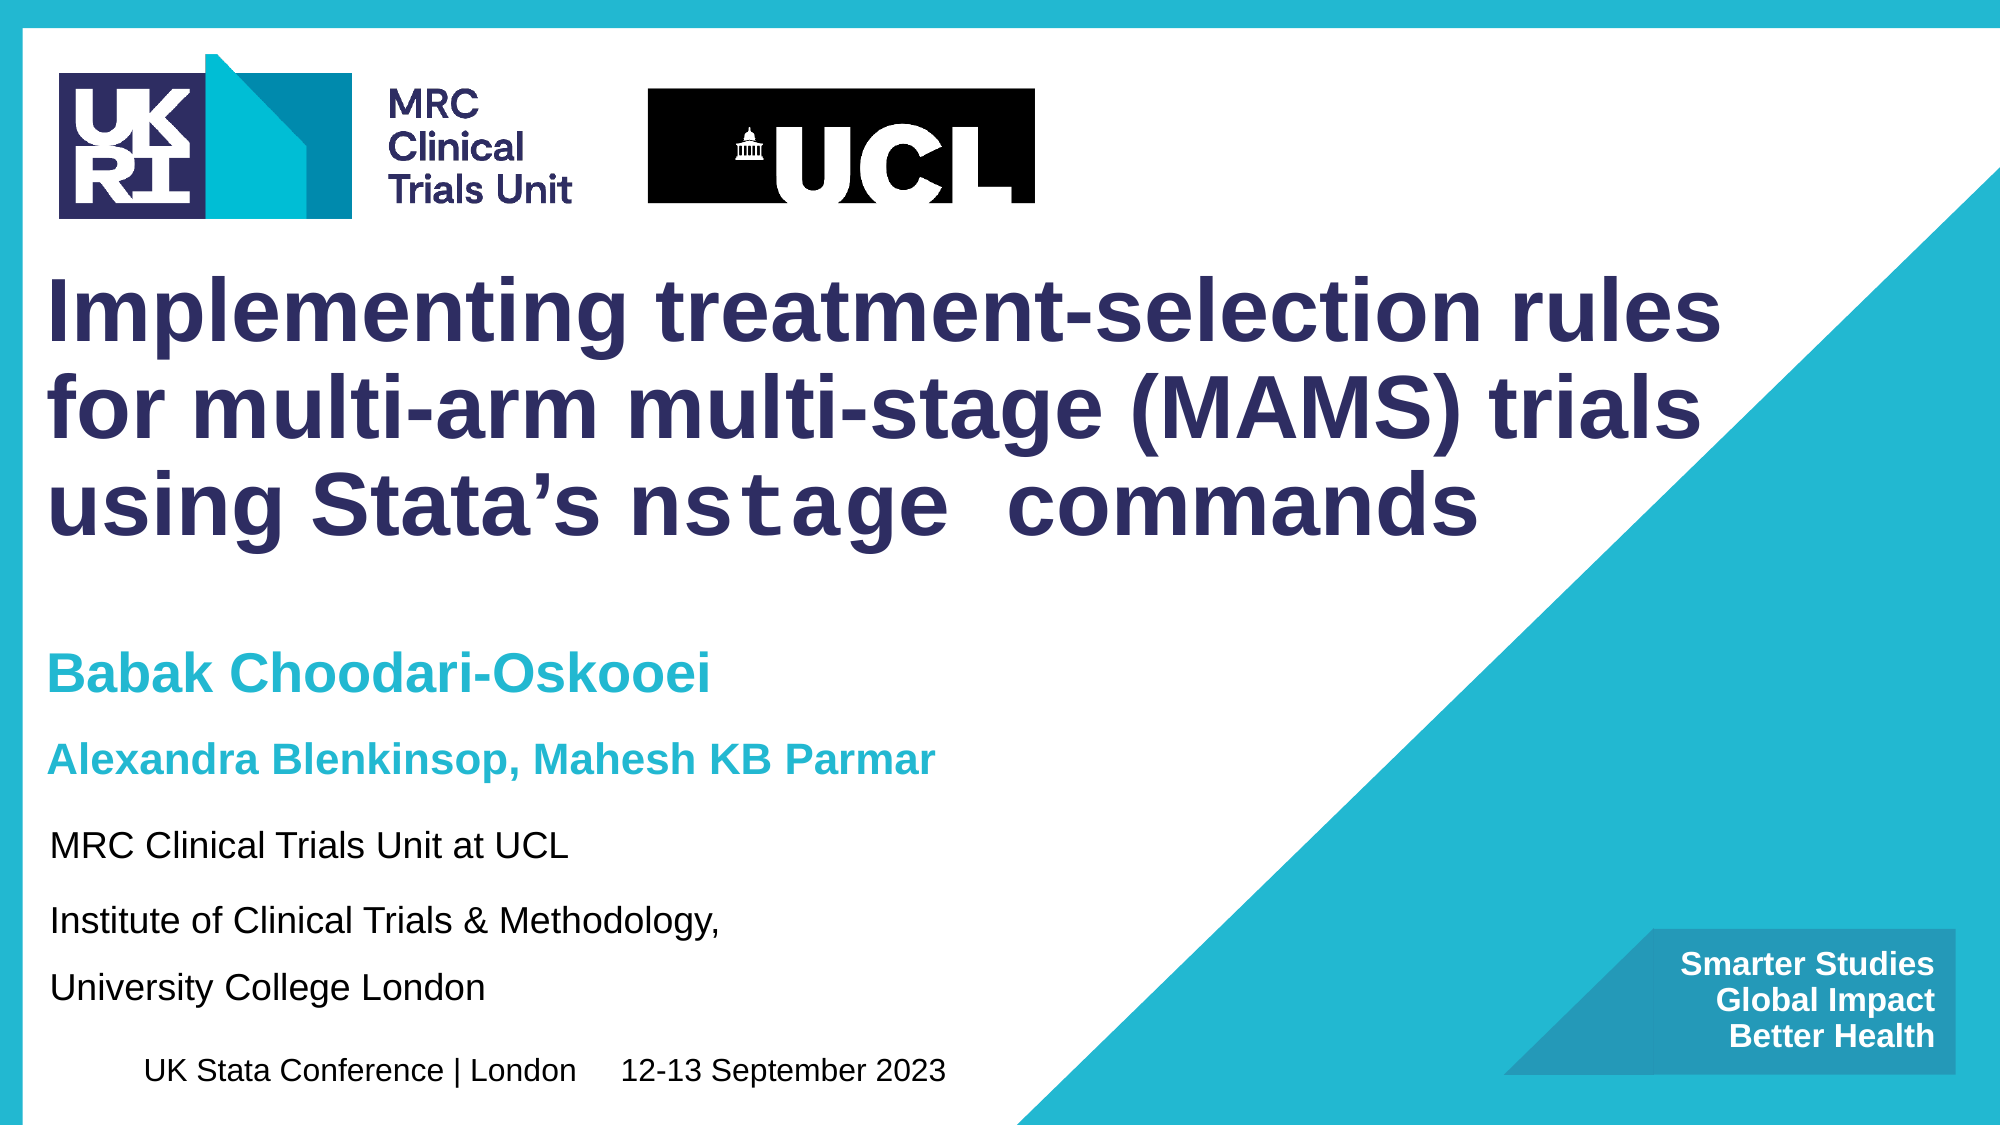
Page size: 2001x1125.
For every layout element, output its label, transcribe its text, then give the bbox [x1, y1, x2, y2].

text_box MRC Clinical Trials Unit at UCL Institute of Clinical Trials & Methodology, University College London [34, 790, 859, 1008]
subtitle Babak Choodari-Oskooei Alexandra Blenkinsop, Mahesh KB Parmar [31, 595, 1054, 791]
picture [59, 54, 1035, 219]
list UK Stata Conference | London 12-13 September 2023 [27, 1038, 961, 1125]
title Implementing treatment-selection rules for multi-arm multi-stage (MAMS) trials using Stata’s nstage commands [31, 253, 1792, 563]
